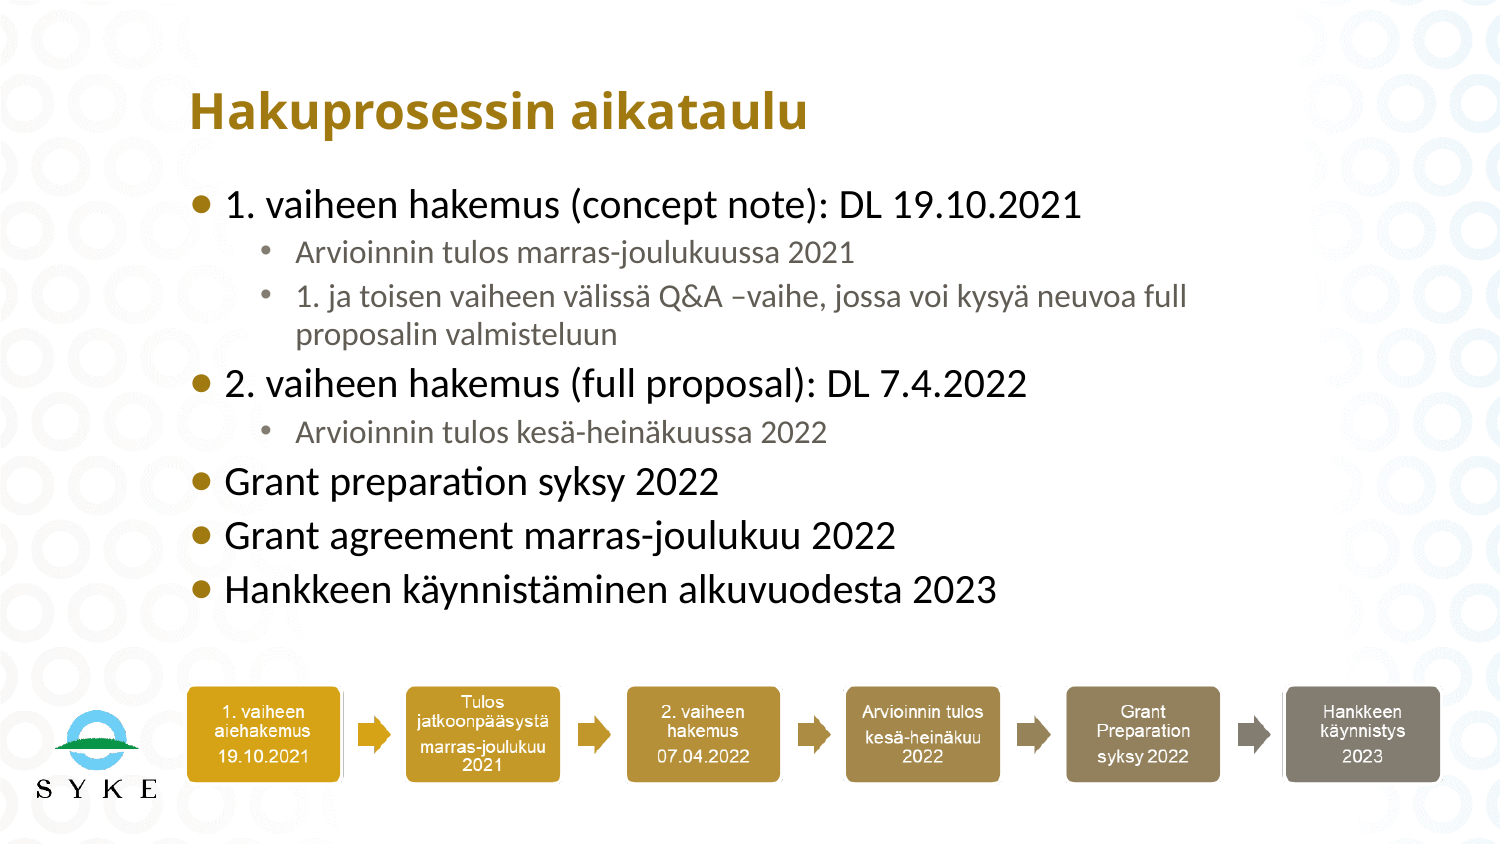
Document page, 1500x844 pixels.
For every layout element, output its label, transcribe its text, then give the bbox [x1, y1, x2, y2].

list 1. vaiheen hakemus (concept note): DL 19.10.2021 Arvioinnin tulos marras-joulukuussa 2021 1. ja toisen vaiheen välissä Q&A –vaihe, jossa voi kysyä neuvoa full proposalin valmisteluun 2. vaiheen hakemus (full proposal): DL 7.4.2022 Arvioinnin tulos kesä-heinäkuussa 2022 Grant preparation syksy 2022 Grant agreement marras-joulukuu 2022 Hankkeen käynnistäminen alkuvuodesta 2023 [189, 216, 1311, 534]
picture [0, 0, 1500, 844]
title Hakuprosessin aikataulu [189, 85, 1311, 216]
